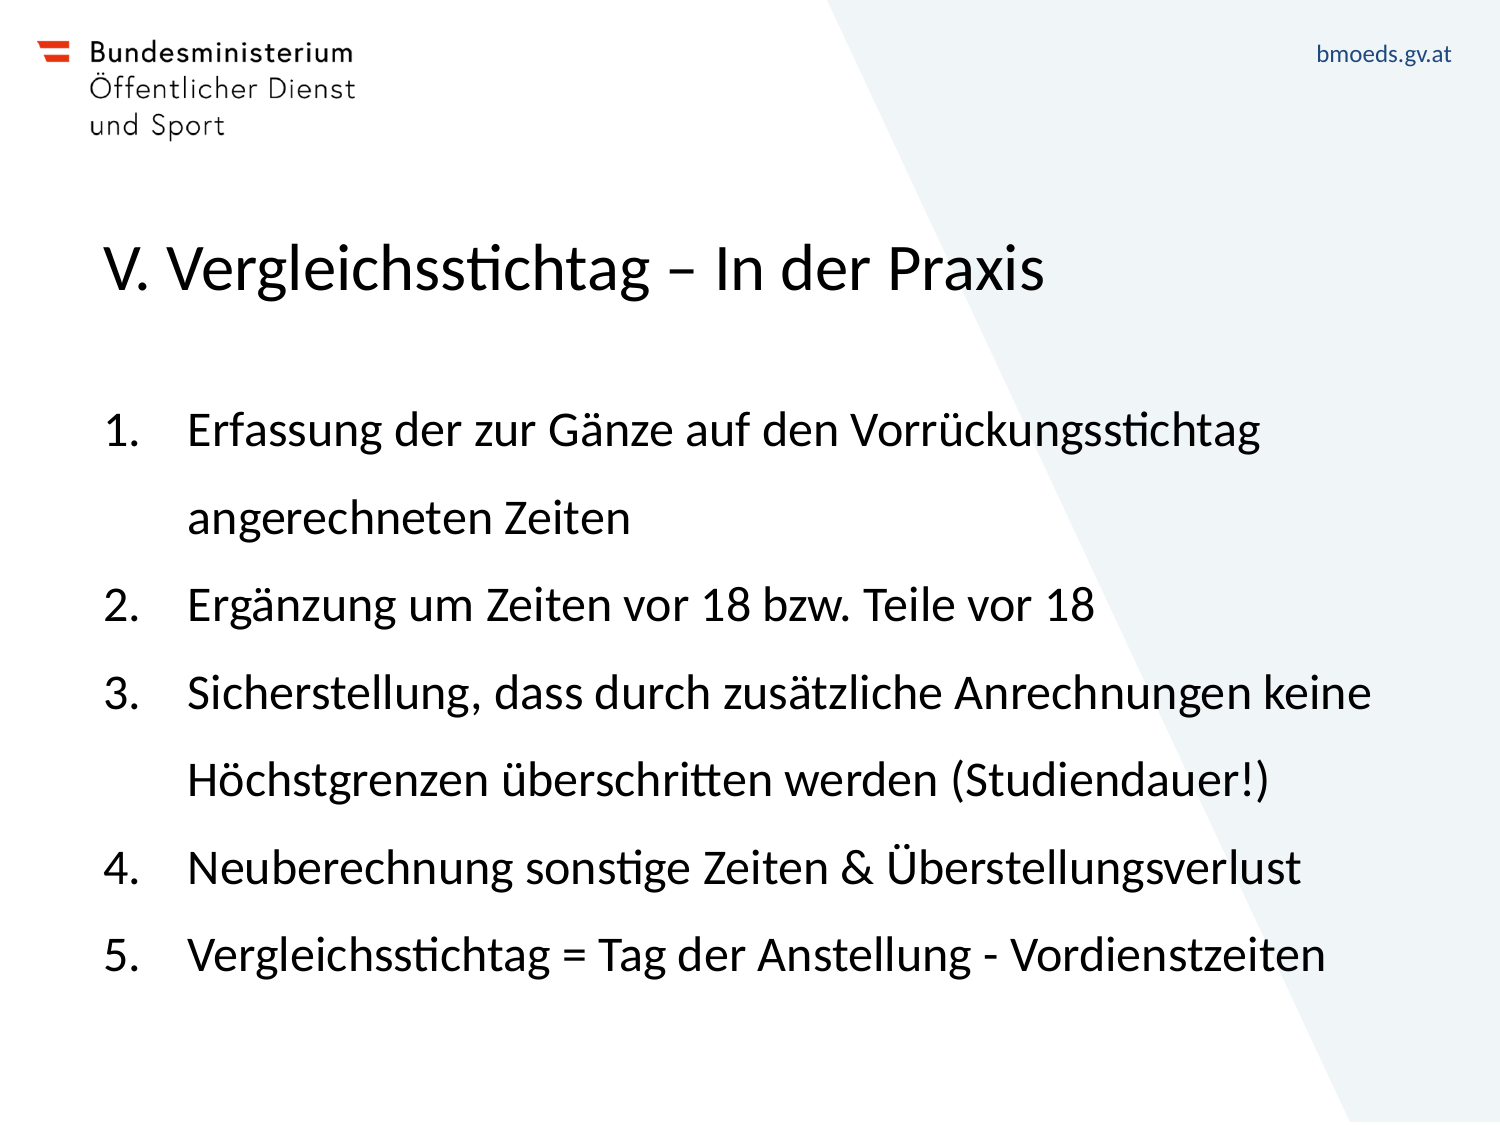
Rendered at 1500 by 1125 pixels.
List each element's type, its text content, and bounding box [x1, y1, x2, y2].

title V. Vergleichsstichtag – In der Praxis [88, 208, 1398, 361]
picture [0, 0, 1500, 1122]
subtitle Erfassung der zur Gänze auf den Vorrückungsstichtag angerechneten Zeiten Ergänzung um Zeiten vor 18 bzw. Teile vor 18 Sicherstellung, dass durch zusätzliche Anrechnungen keine Höchstgrenzen überschritten werden (Studiendauer!) Neuberechnung sonstige Zeiten & Überstellungsverlust Vergleichsstichtag = Tag der Anstellung - Vordienstzeiten [88, 361, 1459, 1059]
